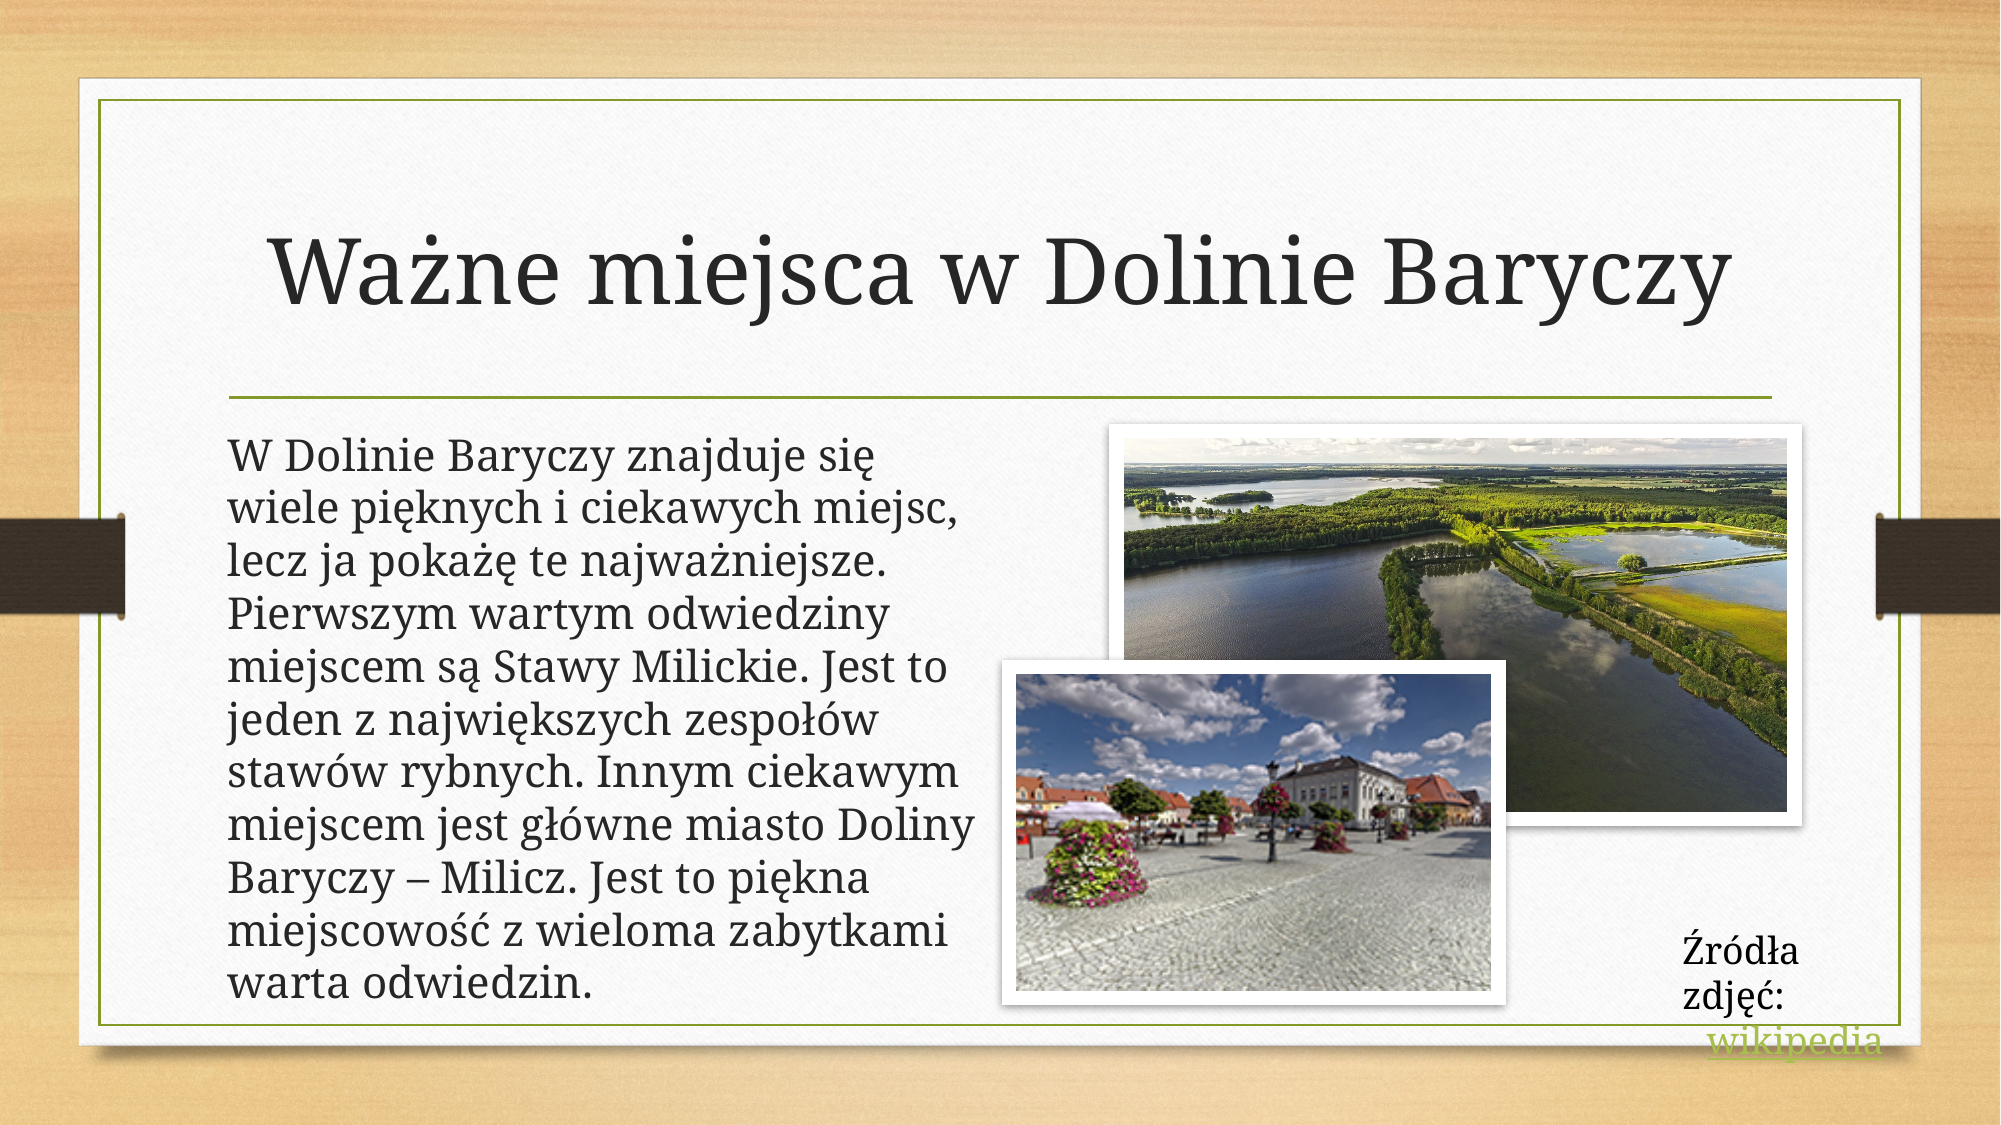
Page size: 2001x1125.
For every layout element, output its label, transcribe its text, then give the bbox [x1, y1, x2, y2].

title Ważne miejsca w Dolinie Baryczy [212, 161, 1788, 375]
list W Dolinie Baryczy znajduje się wiele pięknych i ciekawych miejsc, lecz ja pokażę te najważniejsze. Pierwszym wartym odwiedziny miejscem są Stawy Milickie. Jest to jeden z największych zespołów stawów rybnych. Innym ciekawym miejscem jest główne miasto Doliny Baryczy – Milicz. Jest to piękna miejscowość z wieloma zabytkami warta odwiedzin. [212, 419, 997, 1026]
text_box Źródła zdjęć: wikipedia [1667, 919, 1899, 1076]
picture [0, 0, 2001, 1125]
